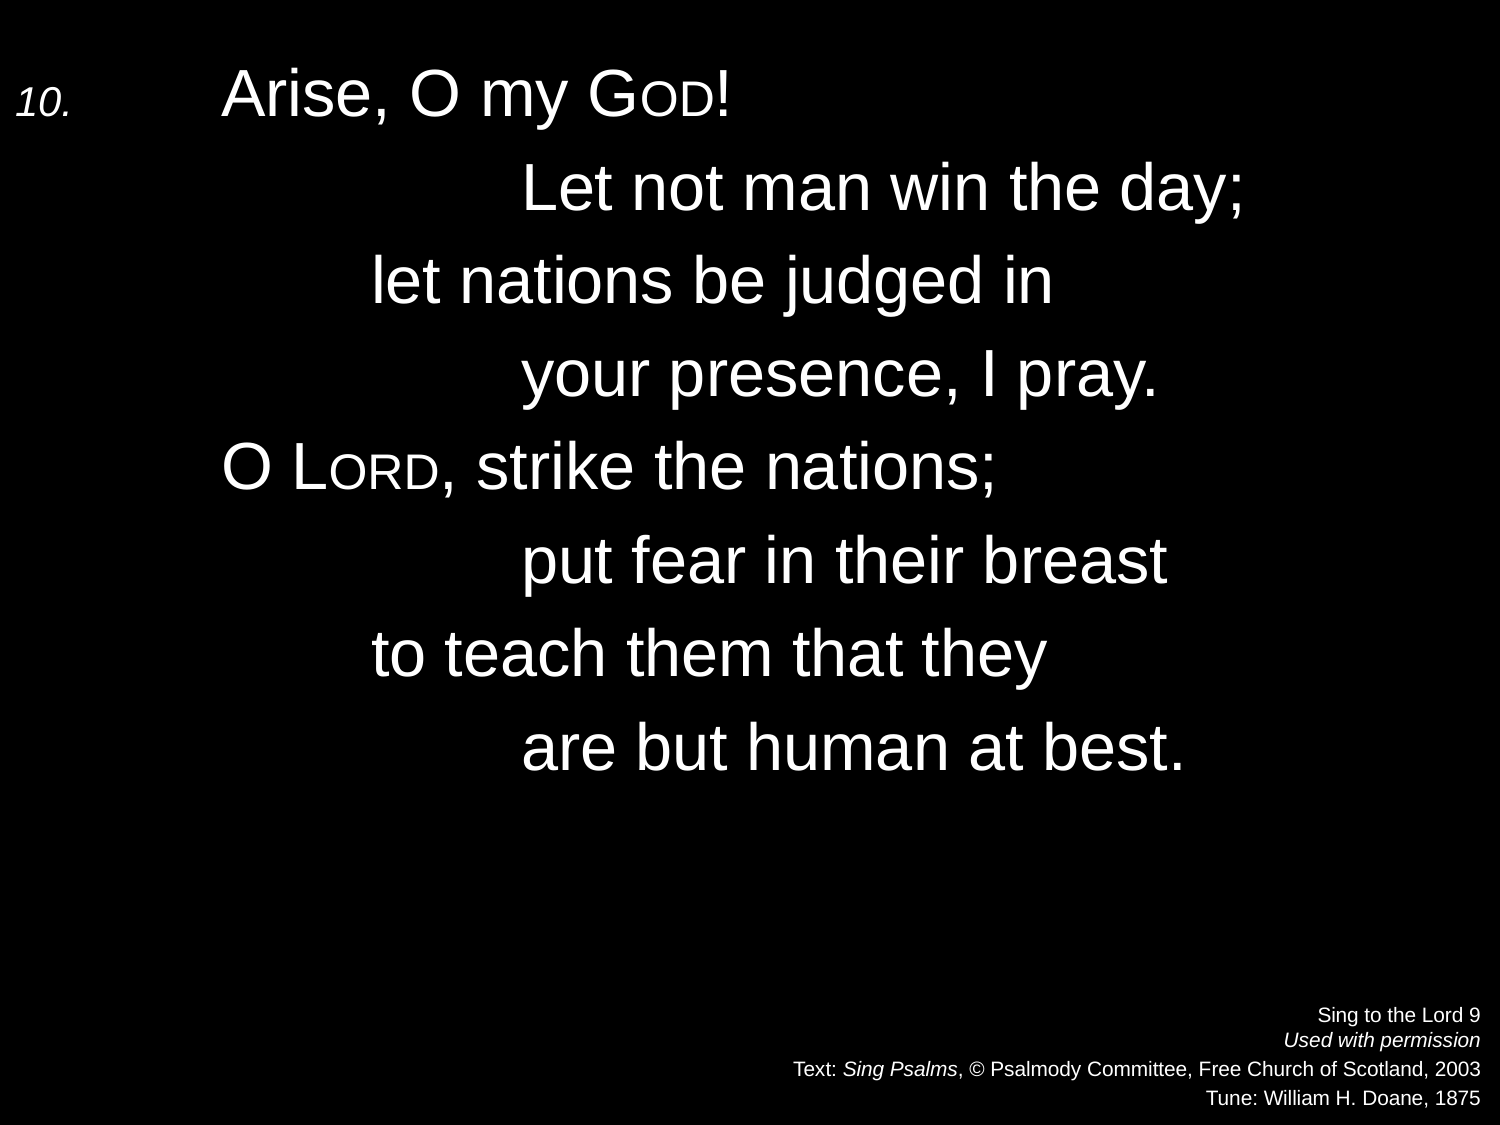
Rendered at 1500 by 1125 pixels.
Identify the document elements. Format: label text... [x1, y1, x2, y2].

list 10. Arise, O my GOD! Let not man win the day; let nations be judged in your presence, I pray. O LORD, strike the nations; put fear in their breast to teach them that they are but human at best. [0, 42, 1500, 1047]
text_box Sing to the Lord 9 Used with permission Text: Sing Psalms, © Psalmody Committee, Free Church of Scotland, 2003 Tune: William H. Doane, 1875 [0, 994, 1496, 1118]
